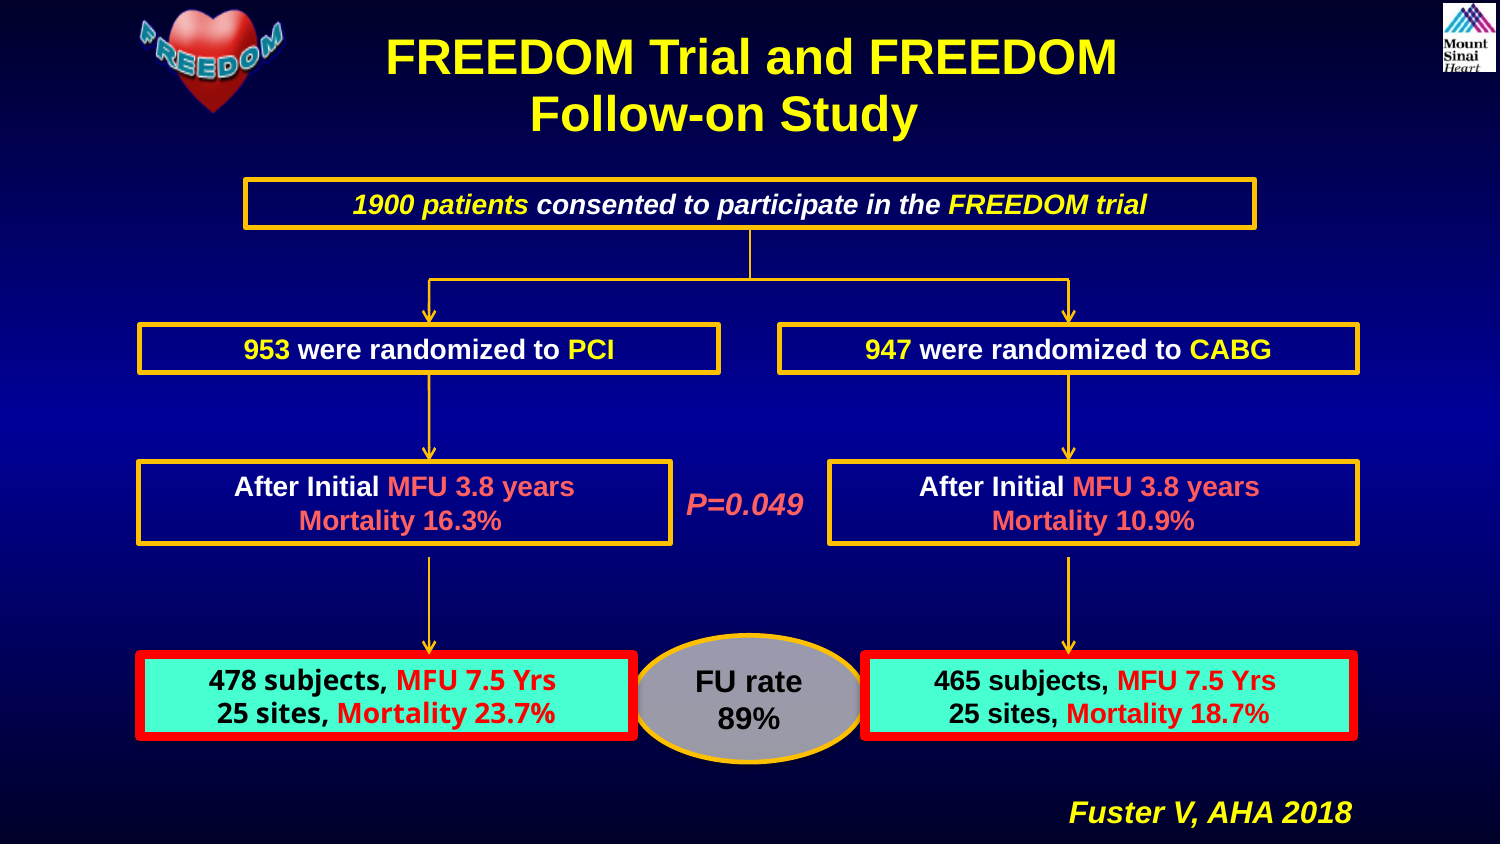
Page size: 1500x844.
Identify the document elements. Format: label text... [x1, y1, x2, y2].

text_box Fuster V, AHA 2018 [1055, 786, 1384, 837]
picture [1443, 3, 1496, 72]
text_box FREEDOM Trial and FREEDOM Follow-on Study [117, 12, 1331, 160]
picture [137, 5, 287, 119]
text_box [137, 178, 1358, 764]
